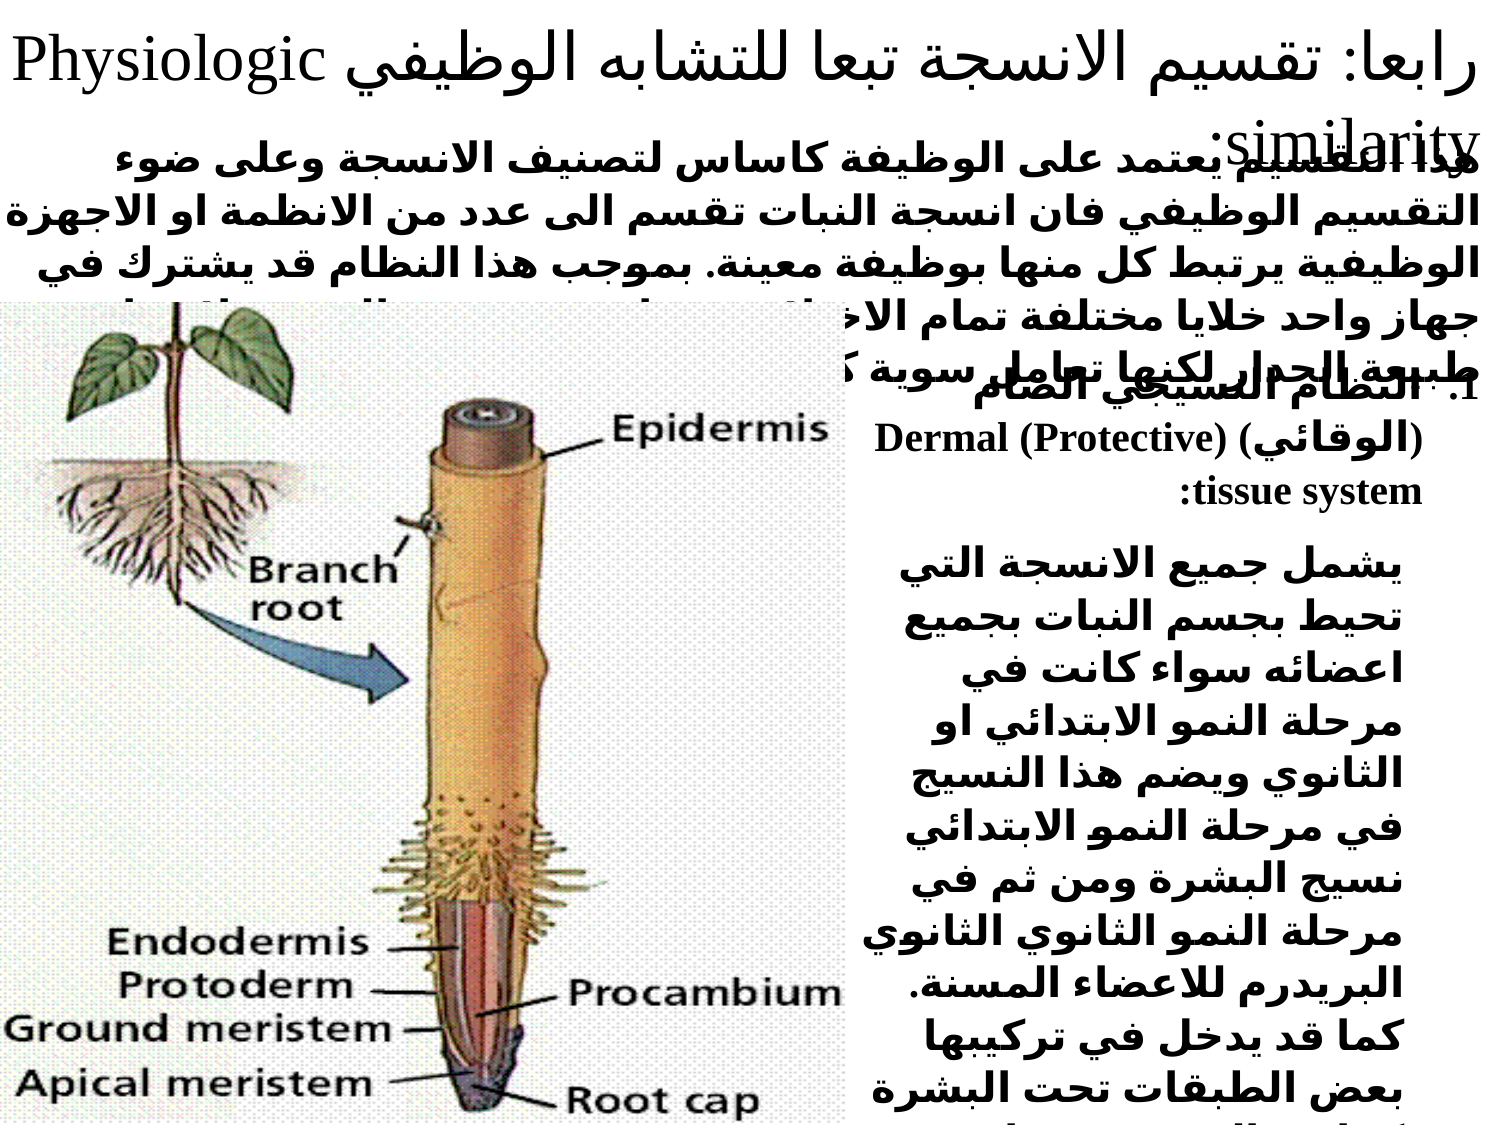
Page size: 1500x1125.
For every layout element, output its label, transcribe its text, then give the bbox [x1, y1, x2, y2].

text_box النظام النسيجي الضام (الوقائي) Dermal (Protective) tissue system: يشمل جميع الانسجة التي تحيط بجسم النبات بجميع اعضائه سواء كانت في مرحلة النمو الابتدائي او الثانوي ويضم هذا النسيج في مرحلة النمو الابتدائي نسيج البشرة ومن ثم في مرحلة النمو الثانوي الثانوي البريدرم للاعضاء المسنة. كما قد يدخل في تركيبها بعض الطبقات تحت البشرة كما هو الجذور عندما تتمزق بشرتها وتحل محلها خلايا مسوبرة واقعة في المناطق الخارجية من القشرة والتي تقوم بوظيفة الوقاية. [849, 347, 1495, 1125]
text_box رابعا: تقسيم الانسجة تبعا للتشابه الوظيفي Physiologic similarity: [0, 2, 1497, 121]
picture [0, 302, 845, 1125]
text_box هذا التقسيم يعتمد على الوظيفة كاساس لتصنيف الانسجة وعلى ضوء التقسيم الوظيفي فان انسجة النبات تقسم الى عدد من الانظمة او الاجهزة الوظيفية يرتبط كل منها بوظيفة معينة. بموجب هذا النظام قد يشترك في جهاز واحد خلايا مختلفة تمام الاختلاف فيما يخص حيوية البروتوبلازم او طبيعة الجدار لكنها تعامل سوية كنظام واحد على اساس وظيفي. [0, 121, 1497, 399]
